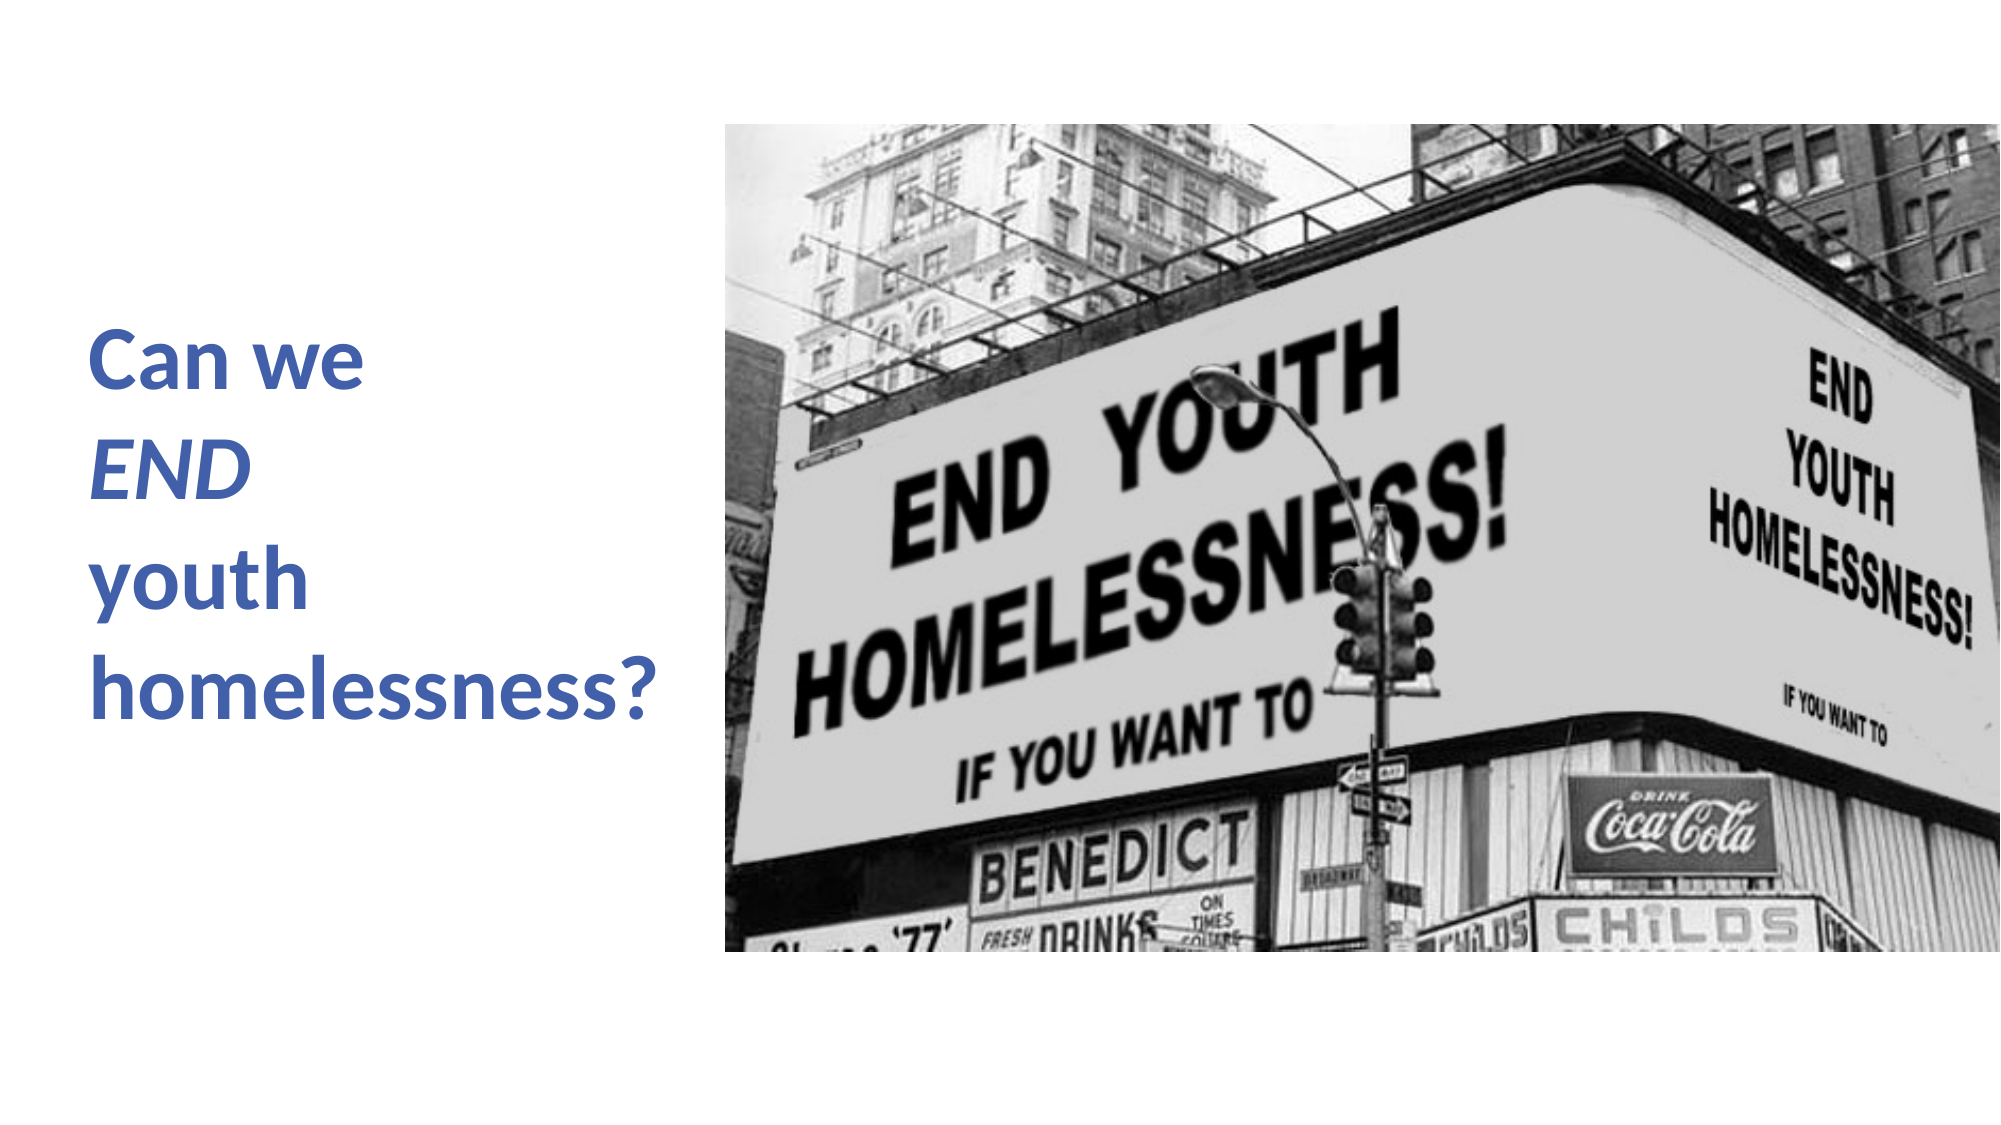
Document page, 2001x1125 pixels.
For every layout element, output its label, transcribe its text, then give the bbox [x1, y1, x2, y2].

text_box Can we END youth homelessness? [73, 290, 720, 745]
picture [725, 124, 2000, 953]
